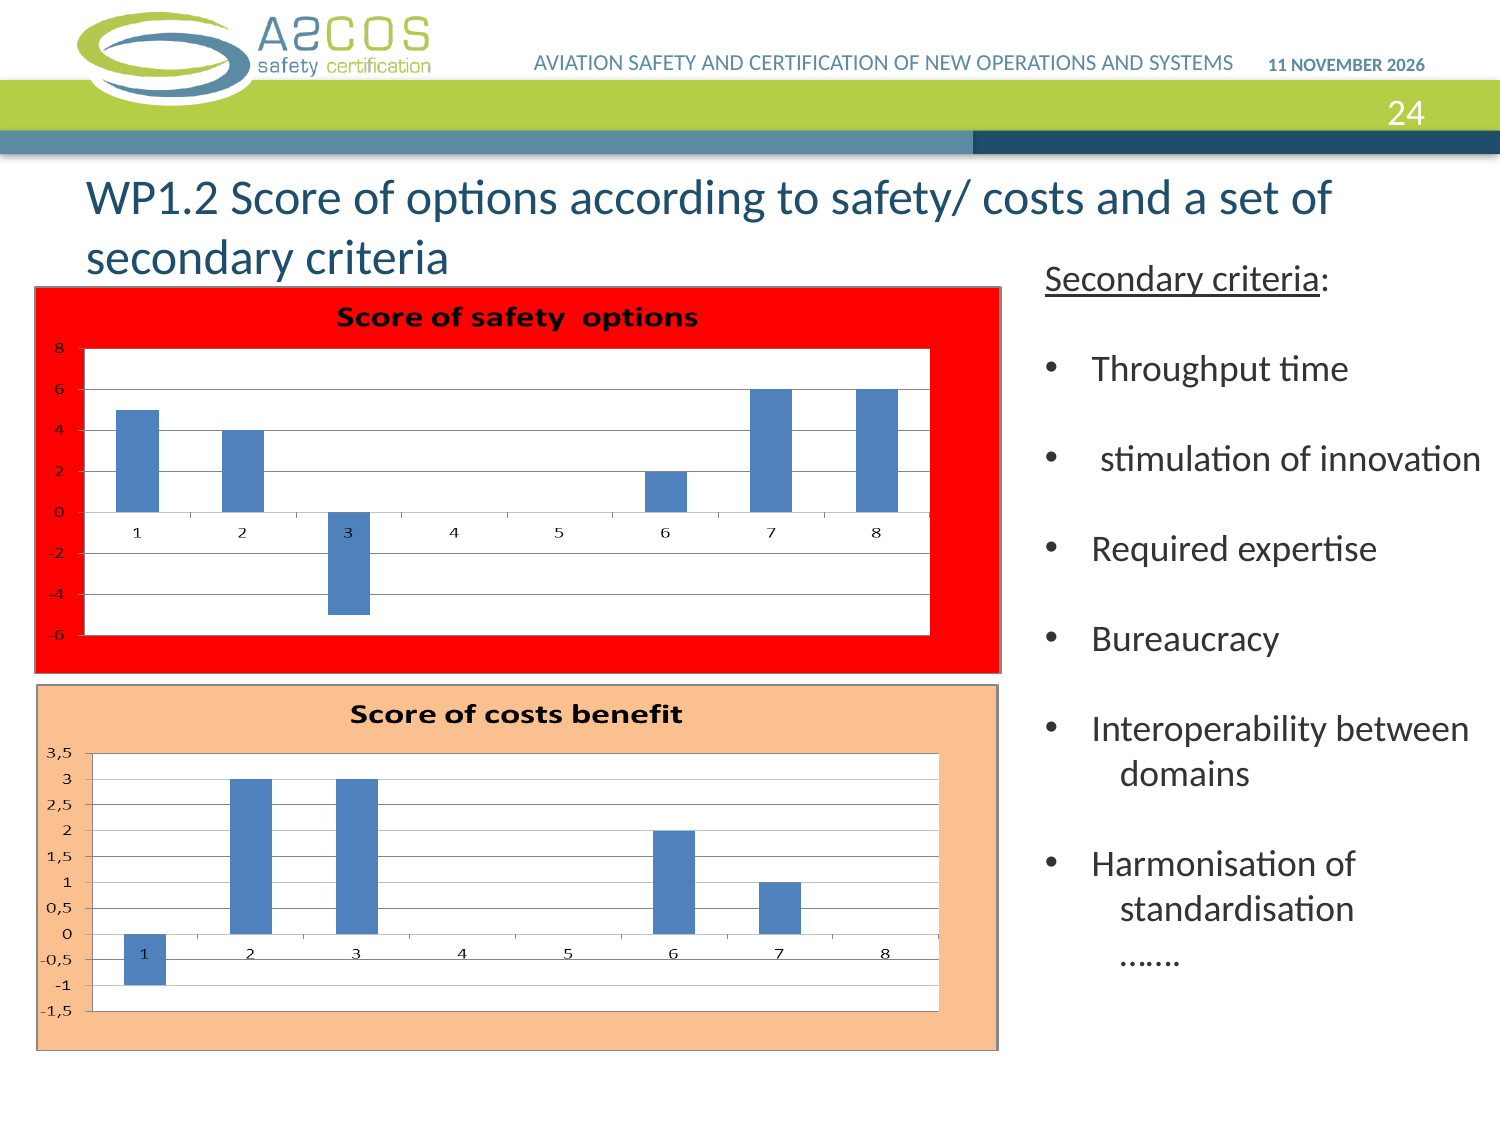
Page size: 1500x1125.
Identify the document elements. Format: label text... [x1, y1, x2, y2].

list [33, 286, 1002, 675]
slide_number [1246, 7, 1425, 83]
title WP1.2 Score of options according to safety/ costs and a set of secondary criteria [70, 117, 1459, 293]
picture [77, 12, 431, 97]
text_box Secondary criteria: Throughput time stimulation of innovation Required expertise Bureaucracy Interoperability between domains Harmonisation of standardisation ……. [1030, 246, 1497, 982]
picture [36, 683, 999, 1051]
slide_number 24 [1299, 83, 1425, 141]
footer AVIATION SAFETY AND CERTIFICATION OF NEW OPERATIONS AND SYSTEMS [442, 7, 1235, 83]
